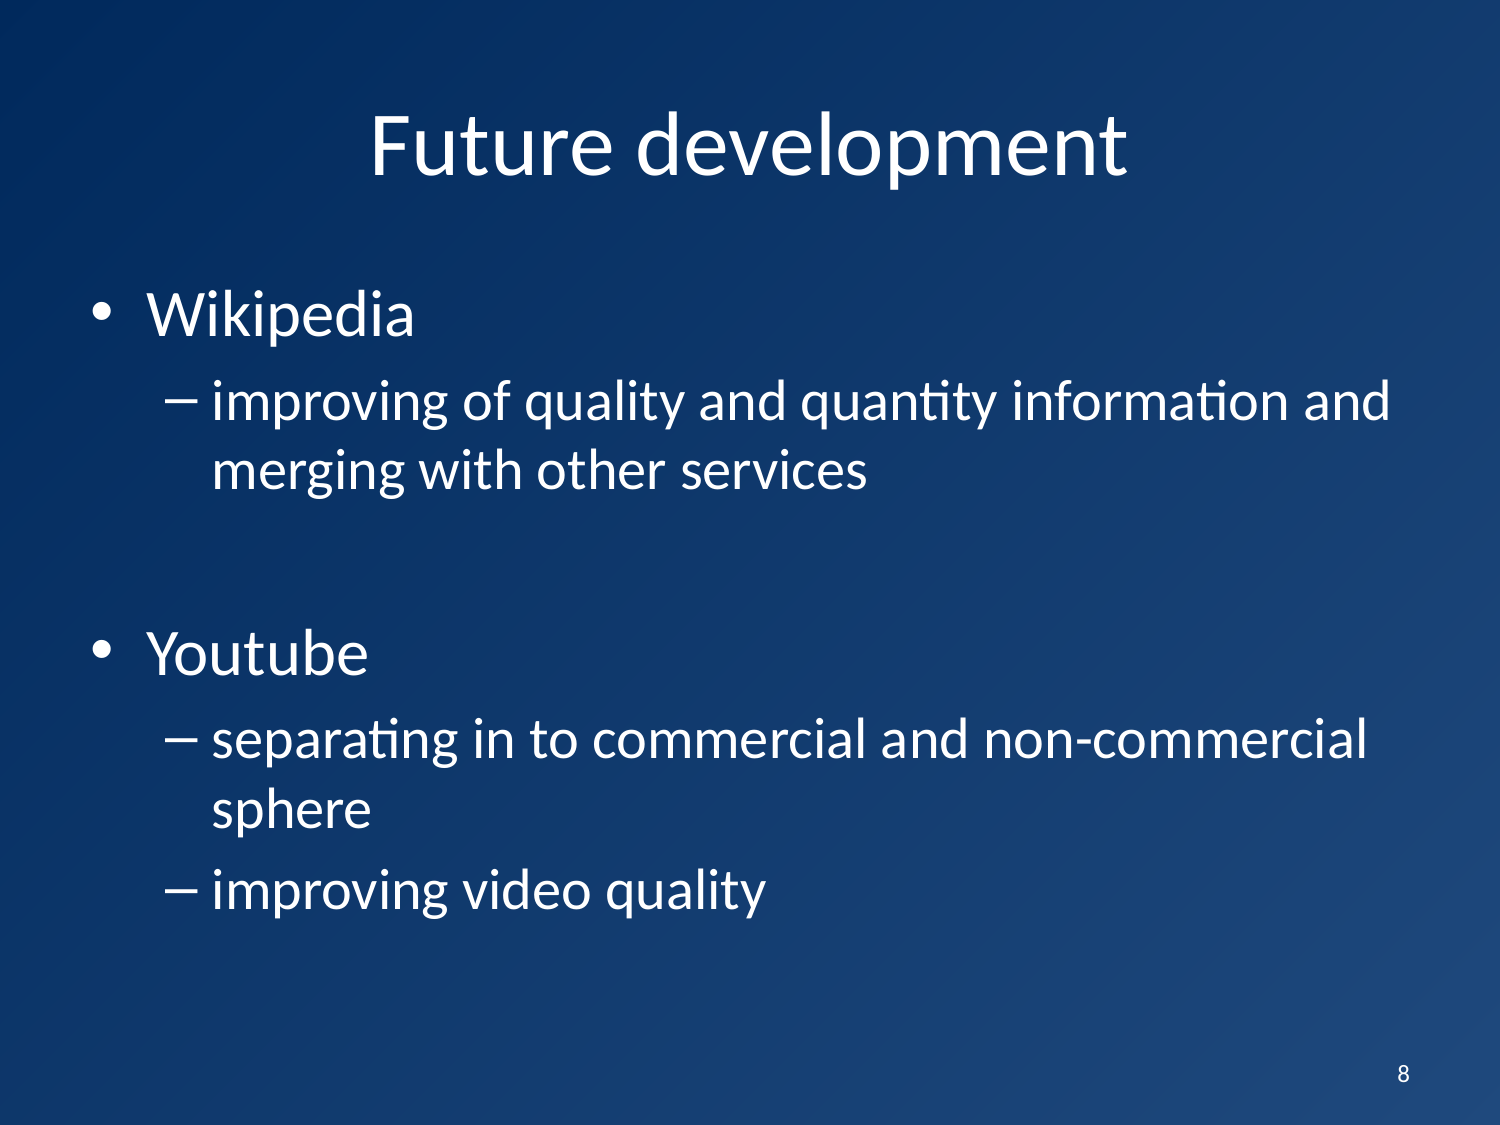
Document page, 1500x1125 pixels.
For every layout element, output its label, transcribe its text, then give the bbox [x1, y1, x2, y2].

list Wikipedia improving of quality and quantity information and merging with other services Youtube separating in to commercial and non-commercial sphere improving video quality [75, 262, 1425, 1005]
title Future development [75, 45, 1425, 233]
slide_number 8 [1074, 1042, 1425, 1103]
